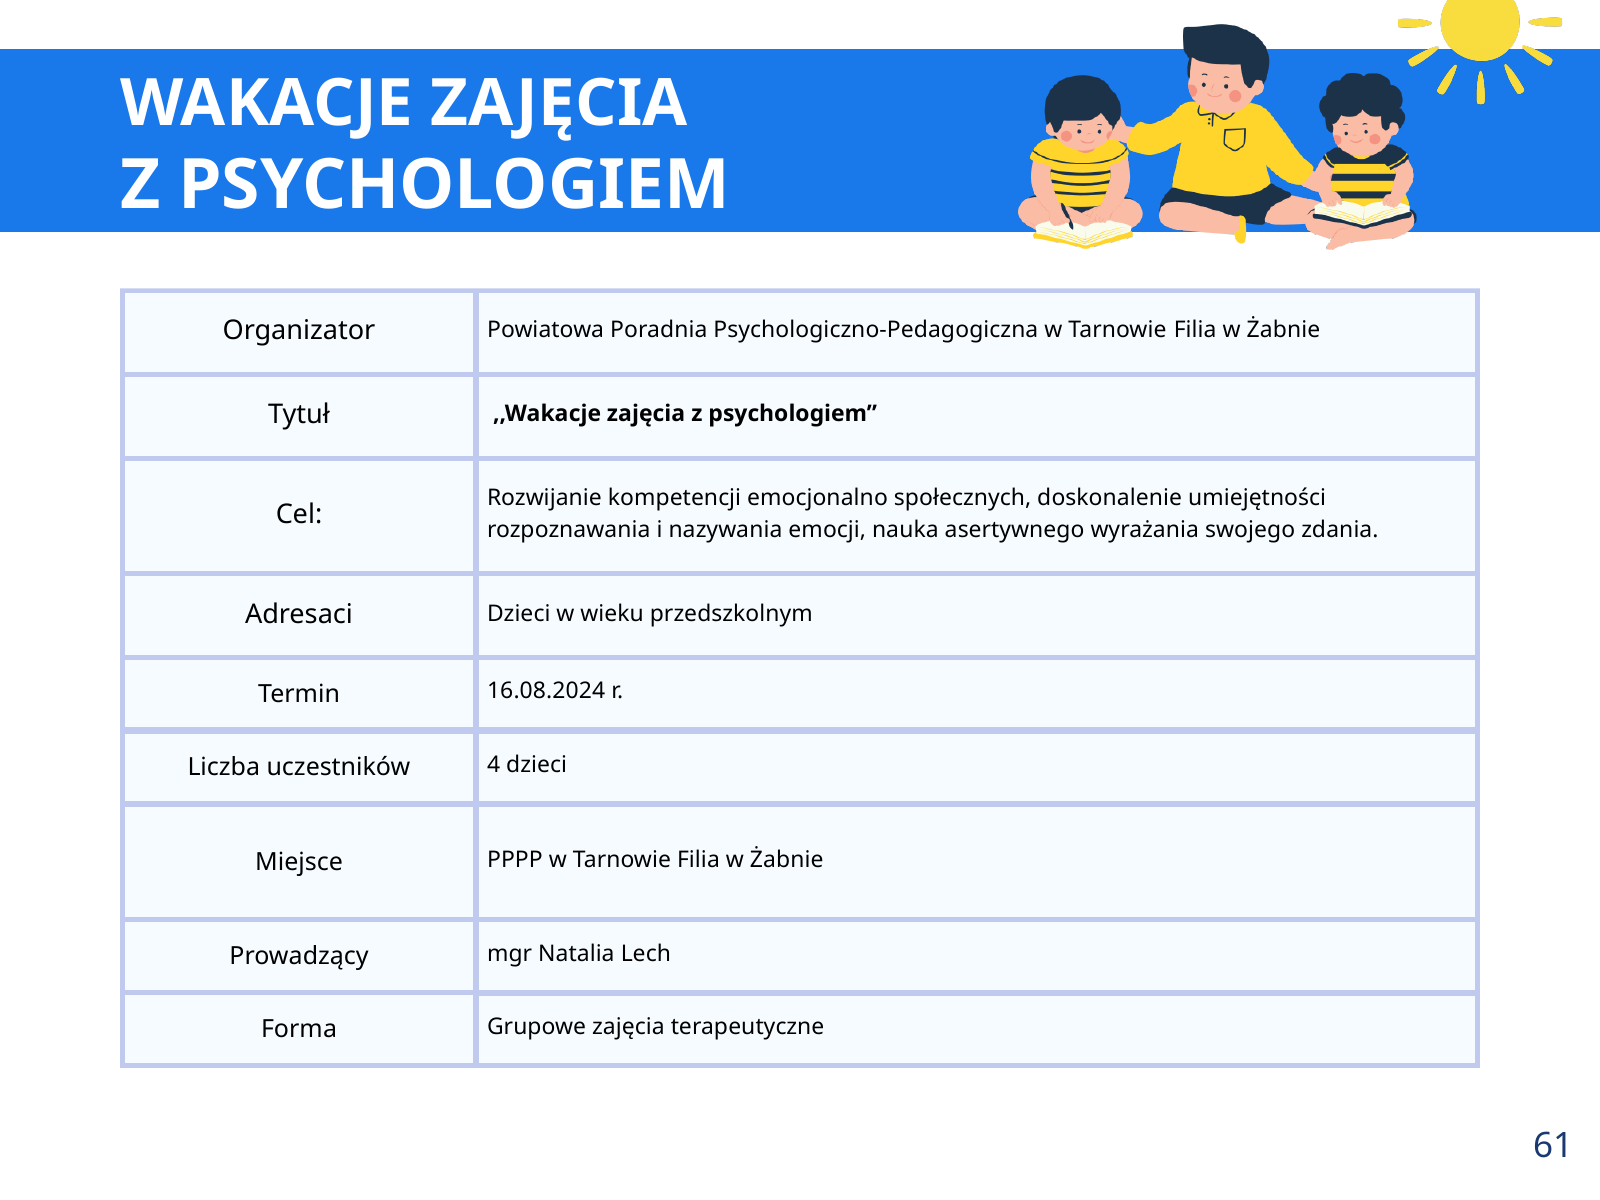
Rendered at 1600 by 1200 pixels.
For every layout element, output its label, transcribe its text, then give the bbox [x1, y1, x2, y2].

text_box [0, 48, 1600, 233]
text_box [1018, 243, 1417, 250]
text_box [1397, 0, 1563, 46]
text_box [1018, 22, 1417, 46]
text_box 61. [1531, 1115, 1575, 1200]
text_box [0, 264, 1600, 467]
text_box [119, 288, 1481, 1068]
